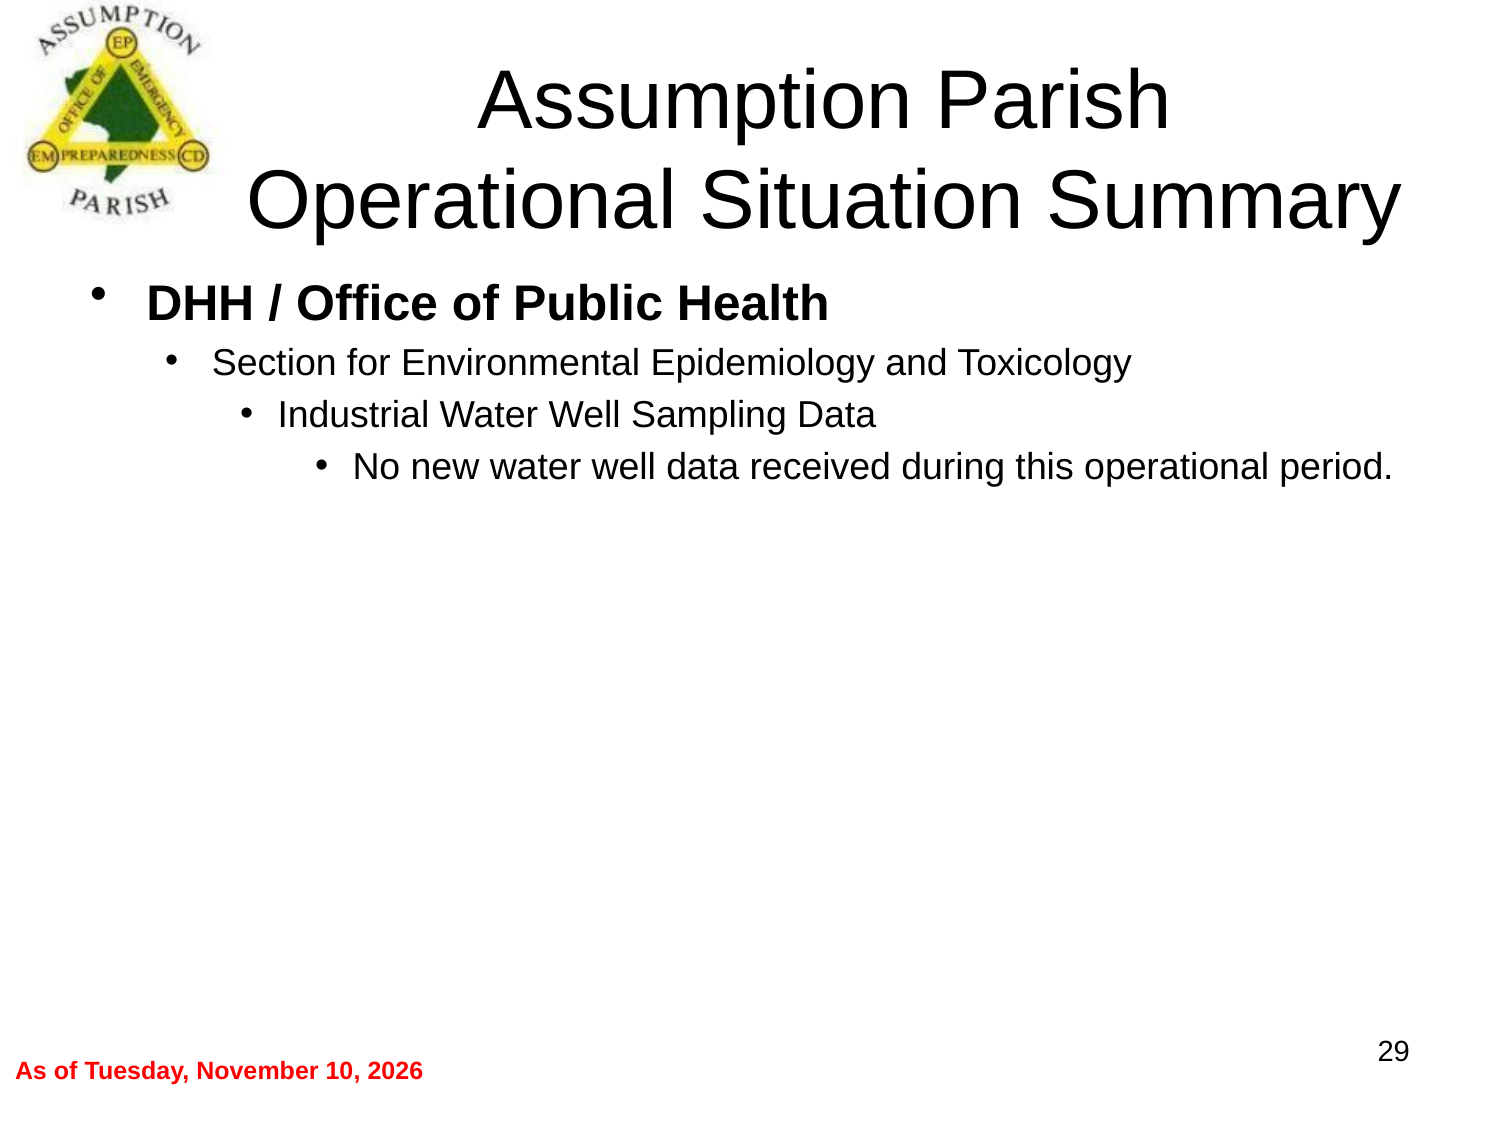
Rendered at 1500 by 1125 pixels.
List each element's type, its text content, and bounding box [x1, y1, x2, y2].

picture [0, 0, 226, 229]
title Assumption Parish Operational Situation Summary [229, 37, 1500, 225]
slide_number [0, 1046, 651, 1125]
list DHH / Office of Public Health Section for Environmental Epidemiology and Toxicology Industrial Water Well Sampling Data No new water well data received during this operational period. [75, 262, 1425, 963]
slide_number 29 [1074, 1024, 1426, 1103]
